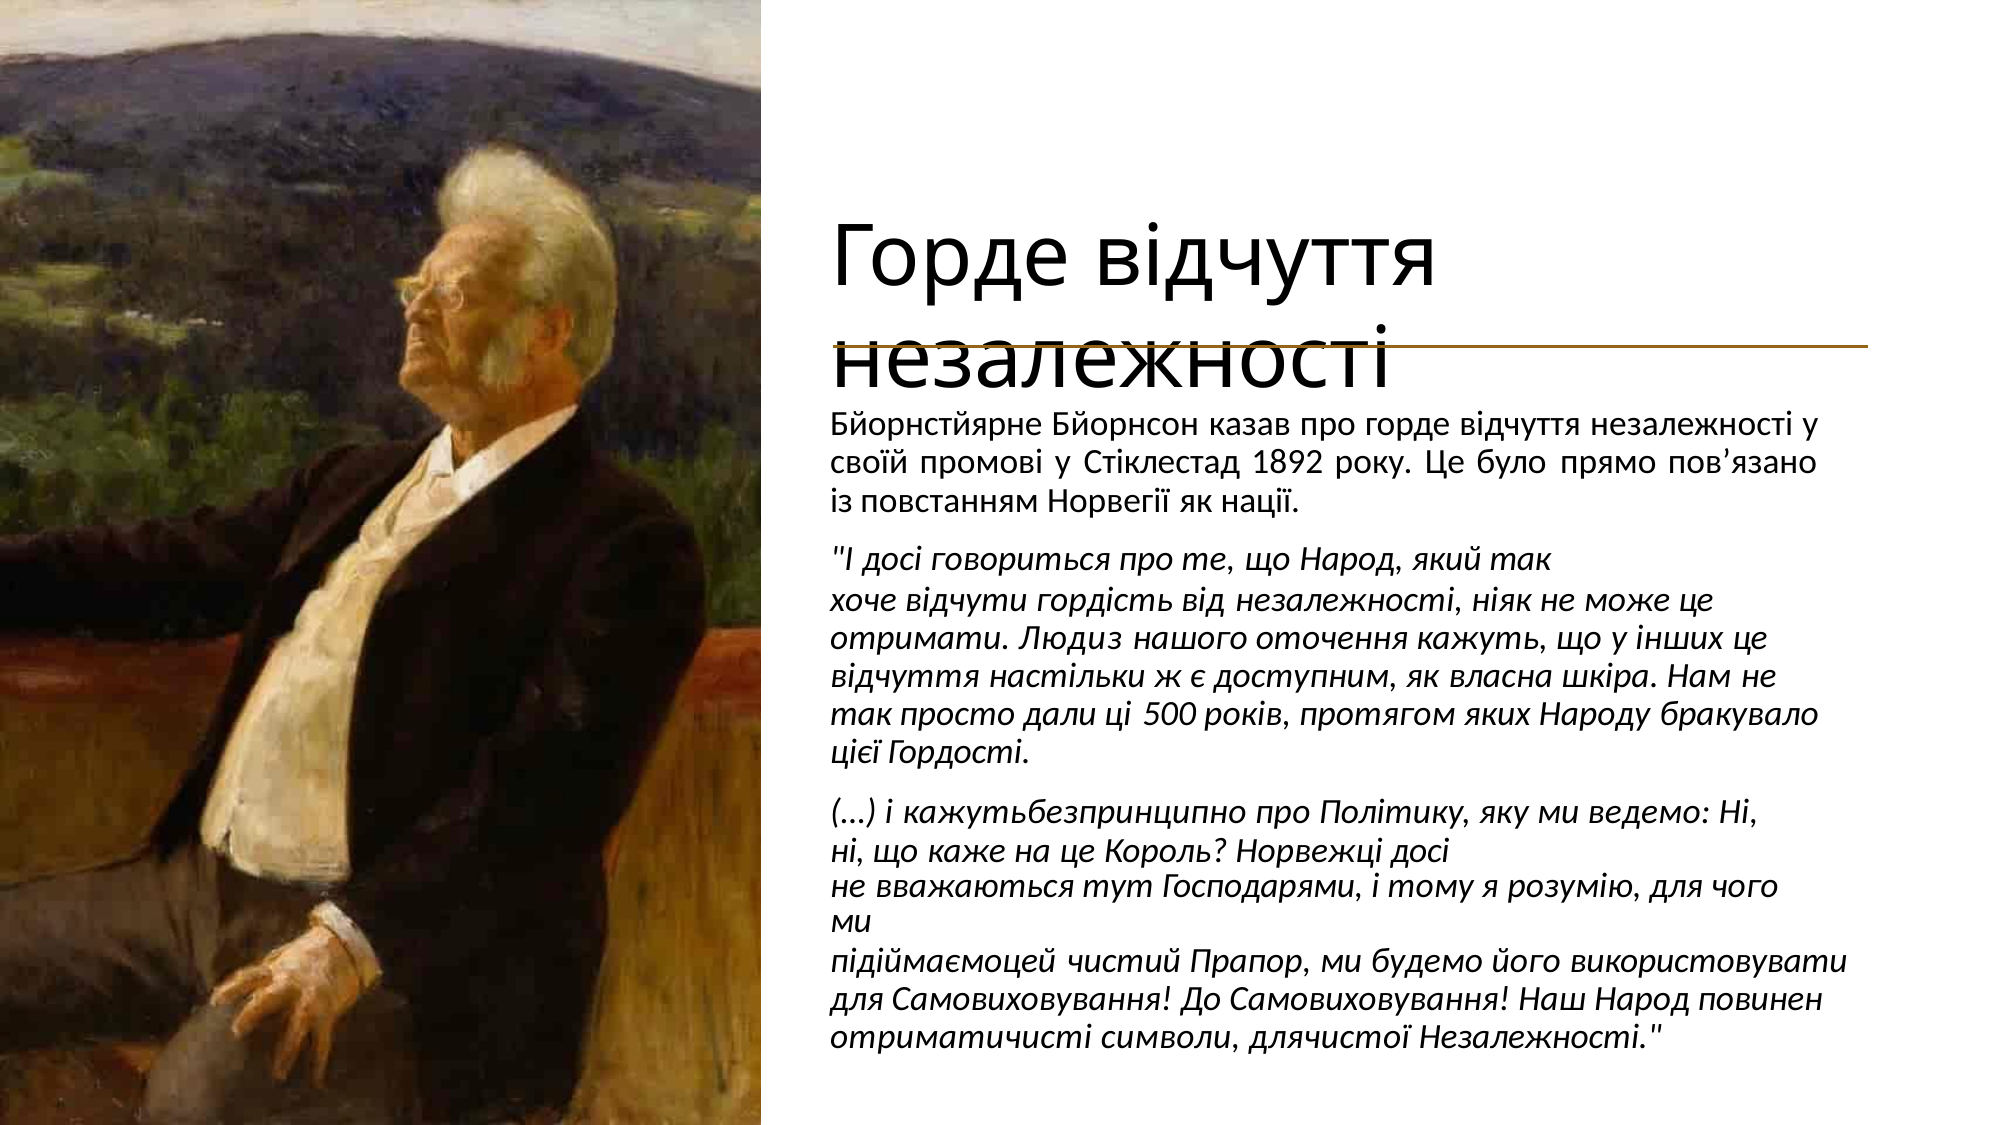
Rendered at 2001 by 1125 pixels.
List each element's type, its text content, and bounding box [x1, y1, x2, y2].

picture [0, 0, 762, 1125]
title Горде відчуття незалежності [828, 96, 1894, 405]
list Бйорнстйярне Бйорнсон казав про горде відчуття незалежності у своїй промові у Стіклестад 1892 року. Це було прямо пов’язано із повстанням Норвегії як нації. "І досі говориться про те, що Народ, який так хоче відчути гордість від незалежності, ніяк не може це отримати. Людиз нашого оточення кажуть, що у інших це відчуття настільки ж є доступним, як власна шкіра. Нам не так просто дали ці 500 років, протягом яких Народу бракувало цієї Гордості. (…) і кажутьбезпринципно про Політику, яку ми ведемо: Ні, ні, що каже на це Король? Норвежці досі не вважаються тут Господарями, і тому я розумію, для чого ми підіймаємоцей чистий Прапор, ми будемо його використовувати для Самовиховування! До Самовиховування! Наш Народ повинен отриматичисті символи, длячистої Незалежності." [828, 398, 1863, 1057]
